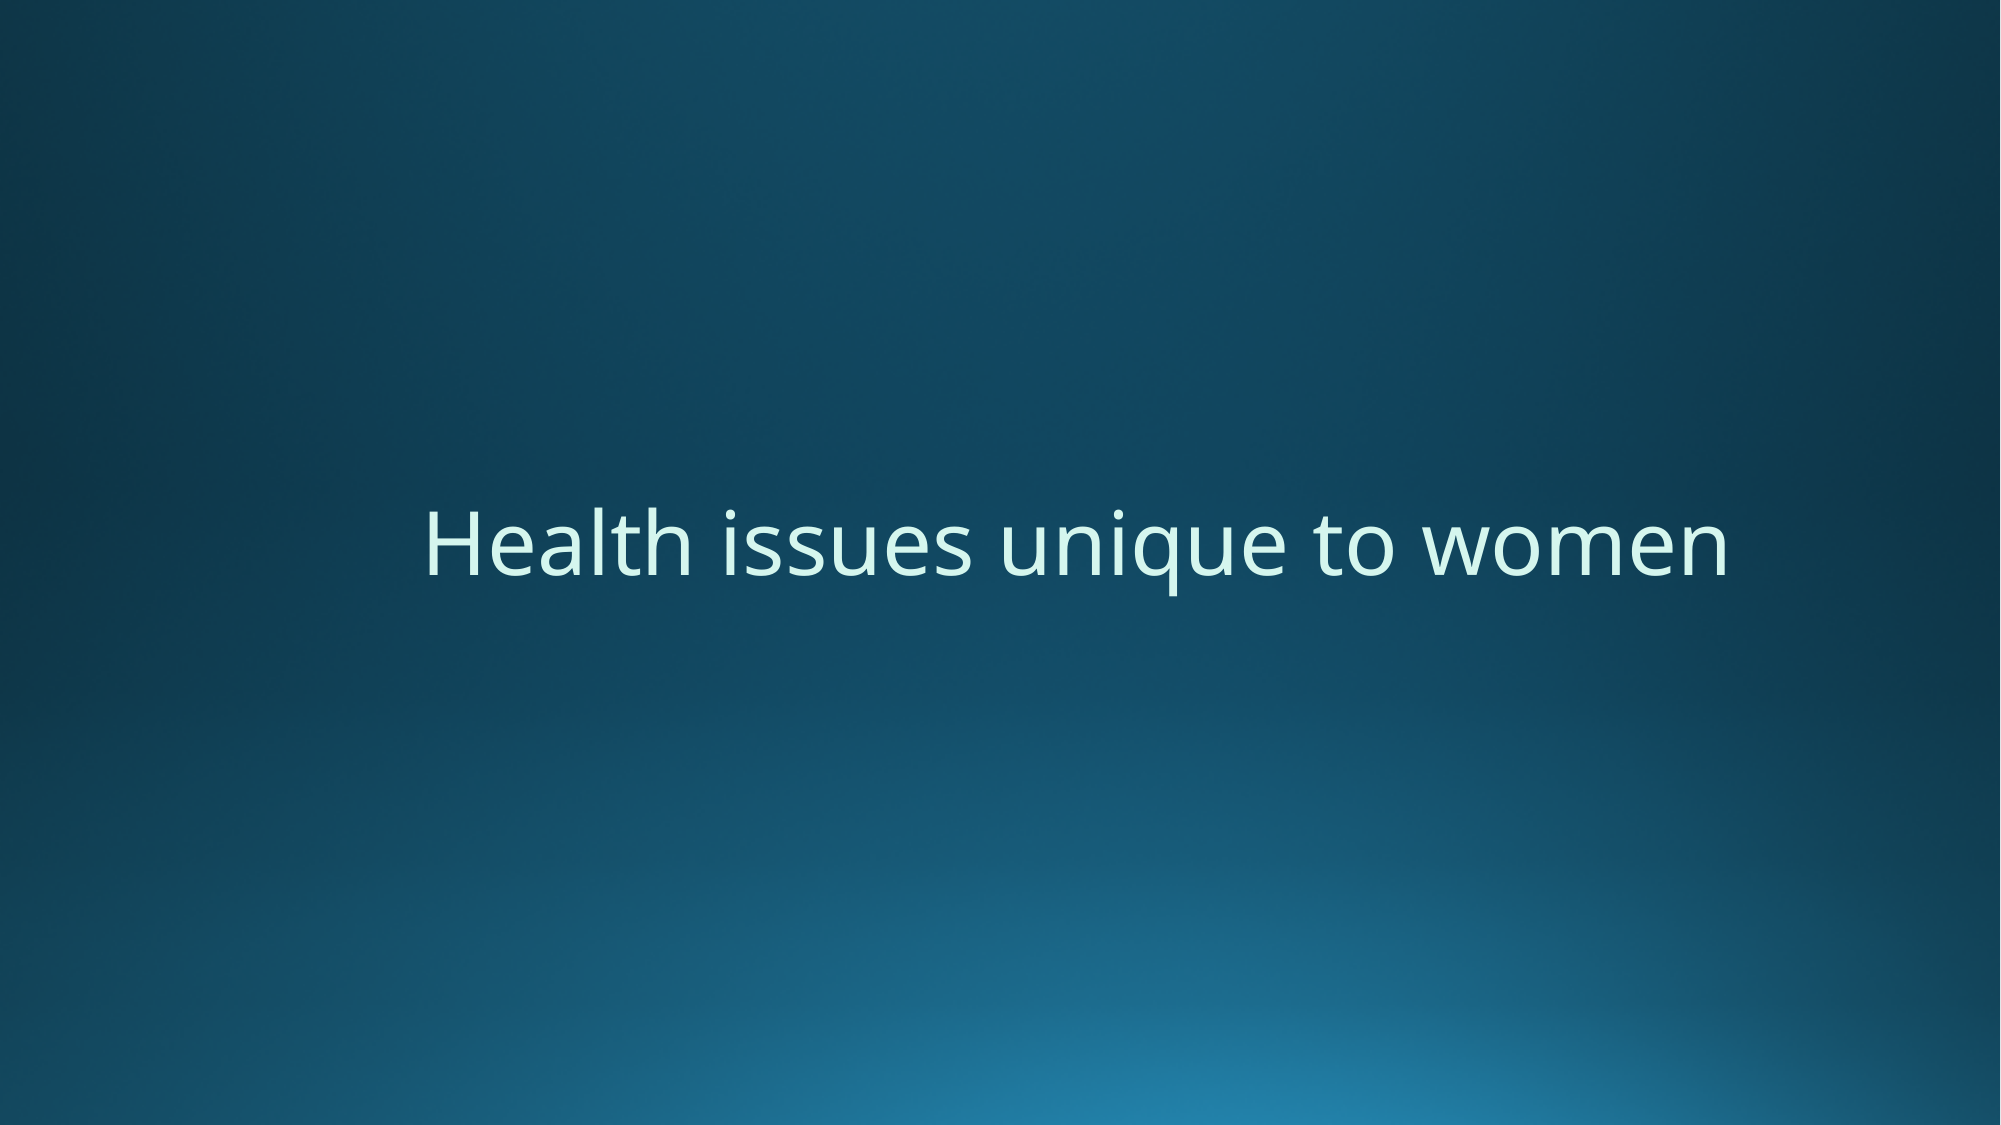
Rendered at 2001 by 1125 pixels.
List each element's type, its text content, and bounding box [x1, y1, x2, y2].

picture [0, 0, 2001, 1125]
title Health issues unique to women [203, 491, 1929, 710]
